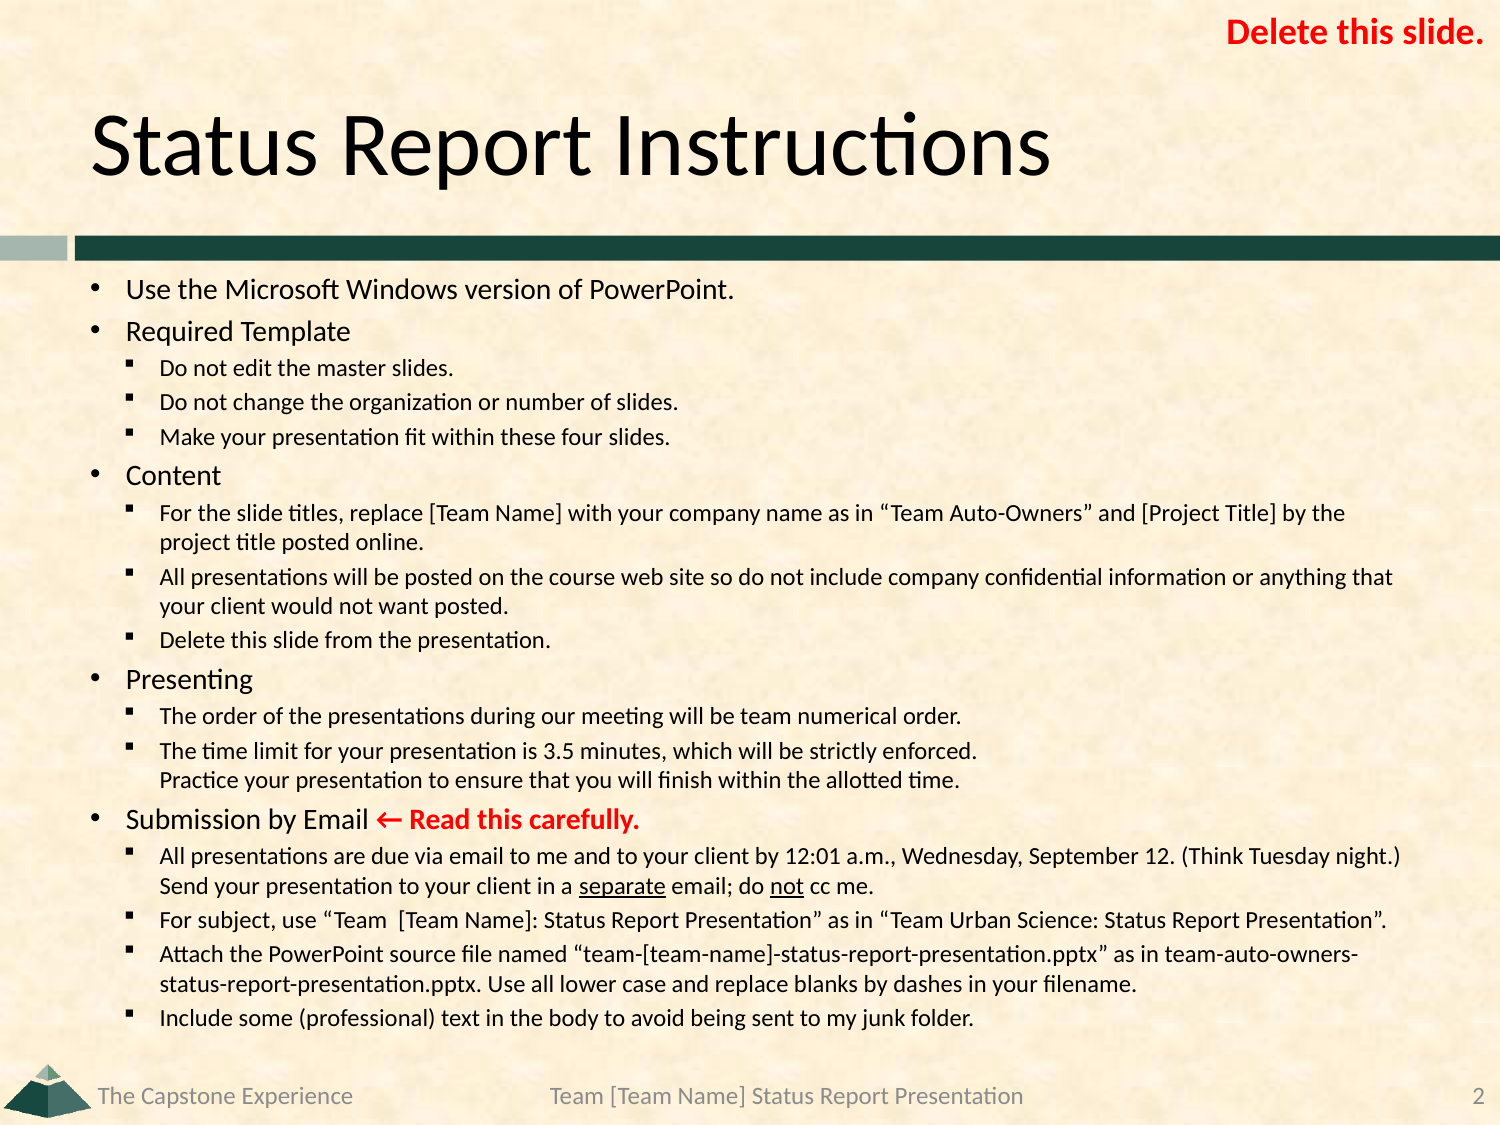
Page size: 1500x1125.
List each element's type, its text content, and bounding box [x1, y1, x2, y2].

footer Team [Team Name] Status Report Presentation [425, 1065, 1149, 1125]
slide_number The Capstone Experience [75, 1065, 425, 1125]
slide_number 2 [1149, 1065, 1500, 1125]
list Use the Microsoft Windows version of PowerPoint. Required Template Do not edit the master slides. Do not change the organization or number of slides. Make your presentation fit within these four slides. Content For the slide titles, replace [Team Name] with your company name as in “Team Auto-Owners” and [Project Title] by the project title posted online. All presentations will be posted on the course web site so do not include company confidential information or anything that your client would not want posted. Delete this slide from the presentation. Presenting The order of the presentations during our meeting will be team numerical order. The time limit for your presentation is 3.5 minutes, which will be strictly enforced. Practice your presentation to ensure that you will finish within the allotted time. Submission by Email ← Read this carefully. All presentations are due via email to me and to your client by 12:01 a.m., Wednesday, September 12. (Think Tuesday night.) Send your presentation to your client in a separate email; do not cc me. For subject, use “Team [Team Name]: Status Report Presentation” as in “Team Urban Science: Status Report Presentation”. Attach the PowerPoint source file named “team-[team-name]-status-report-presentation.pptx” as in team-auto-owners-status-report-presentation.pptx. Use all lower case and replace blanks by dashes in your filename. Include some (professional) text in the body to avoid being sent to my junk folder. [75, 262, 1425, 1063]
text_box Delete this slide. [1137, 0, 1500, 60]
picture [0, 0, 1500, 1125]
title Status Report Instructions [75, 45, 1425, 233]
